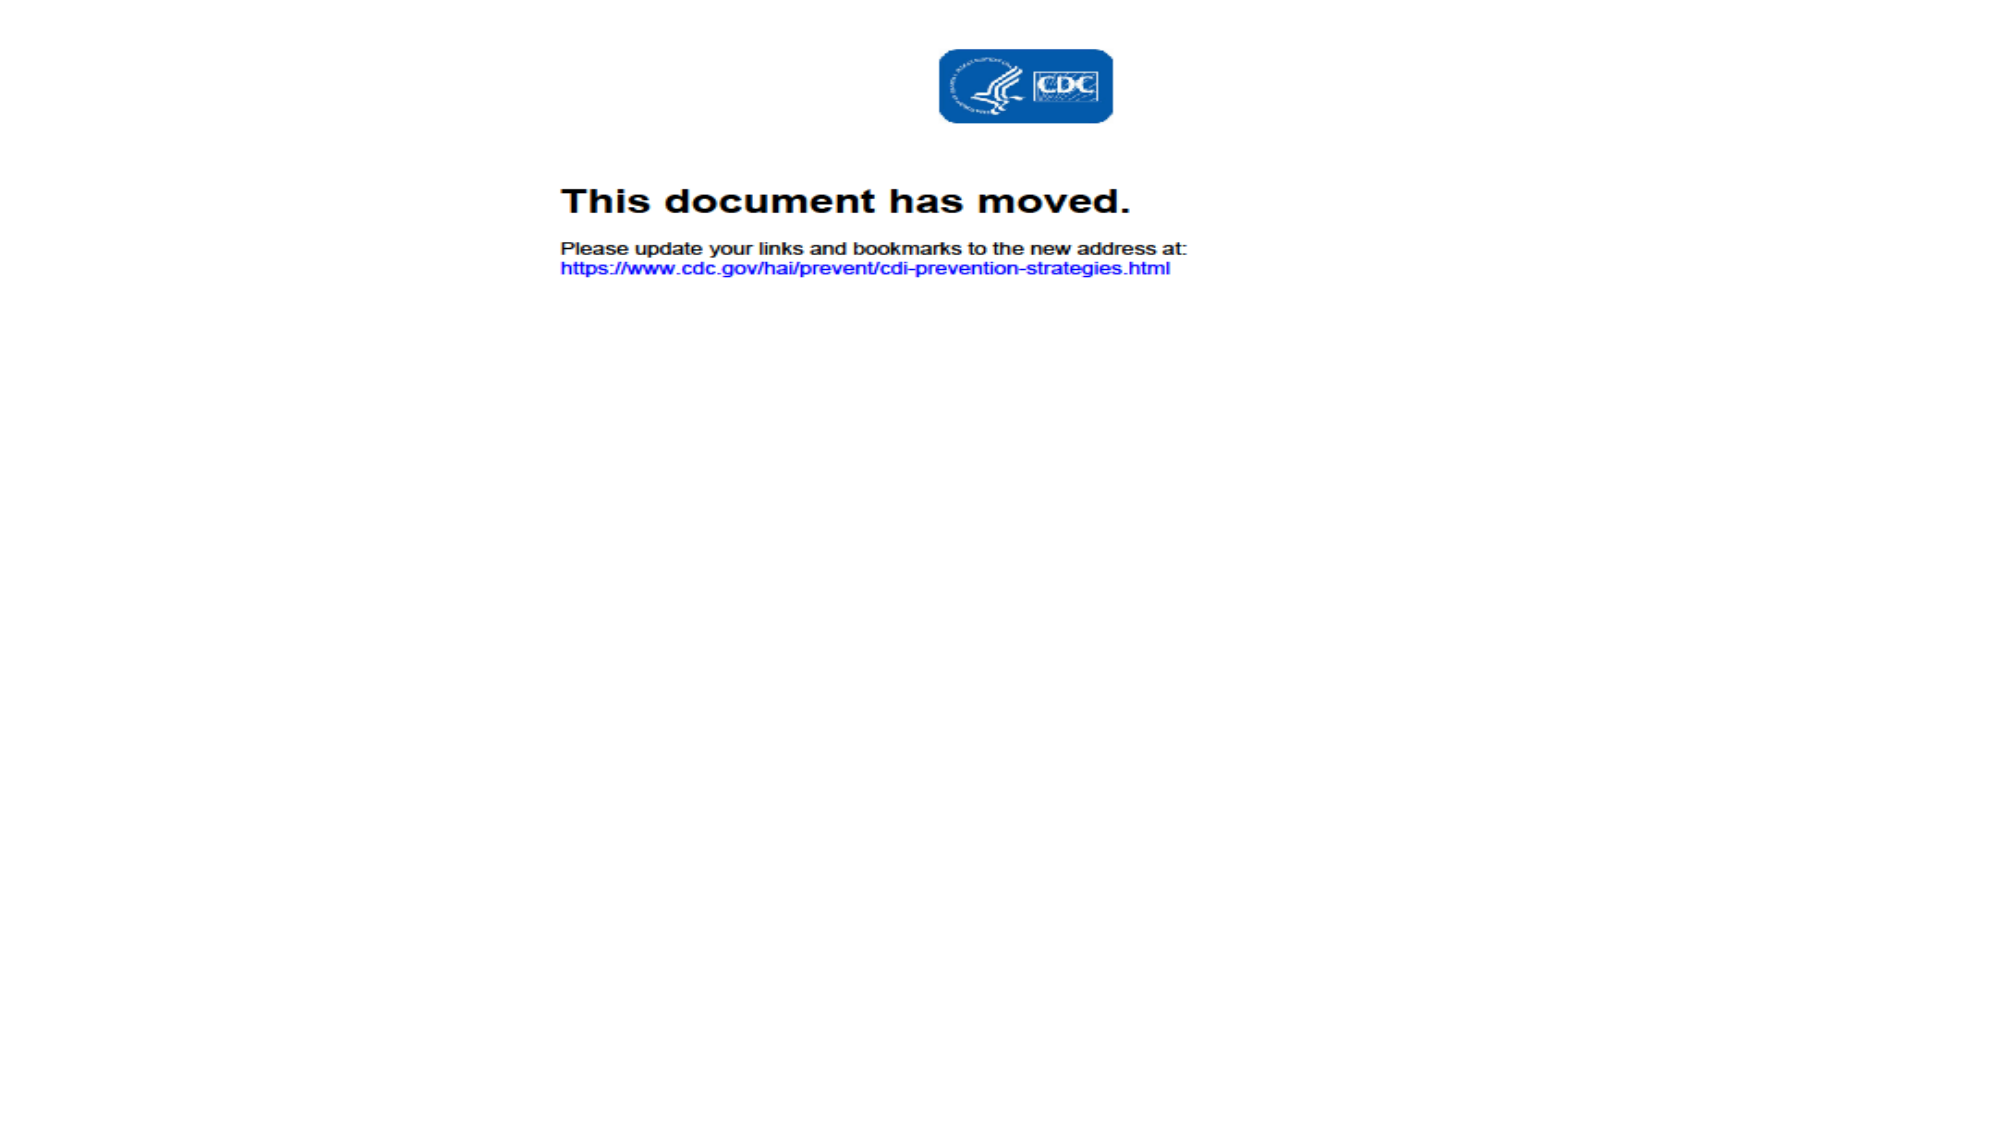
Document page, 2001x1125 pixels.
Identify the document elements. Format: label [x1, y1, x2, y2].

text_box [461, 0, 1592, 1107]
